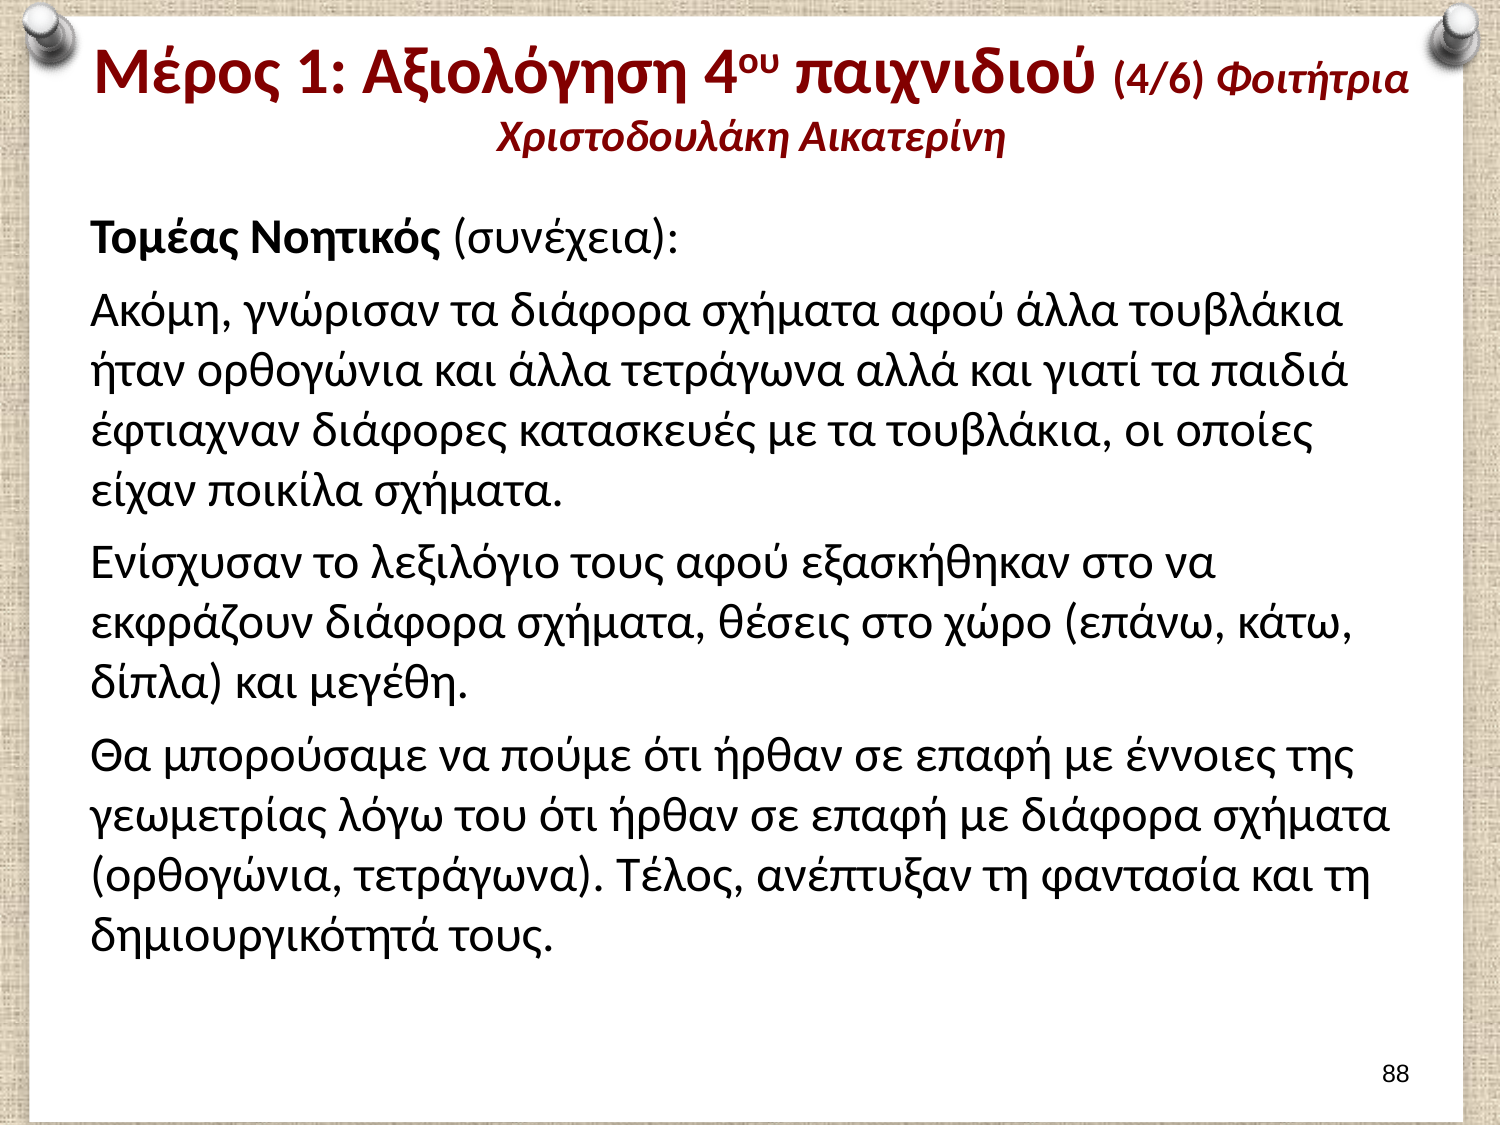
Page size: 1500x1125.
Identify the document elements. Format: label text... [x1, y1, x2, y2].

list Τομέας Νοητικός (συνέχεια): Ακόμη, γνώρισαν τα διάφορα σχήματα αφού άλλα τουβλάκια ήταν ορθογώνια και άλλα τετράγωνα αλλά και γιατί τα παιδιά έφτιαχναν διάφορες κατασκευές με τα τουβλάκια, οι οποίες είχαν ποικίλα σχήματα. Ενίσχυσαν το λεξιλόγιο τους αφού εξασκήθηκαν στο να εκφράζουν διάφορα σχήματα, θέσεις στο χώρο (επάνω, κάτω, δίπλα) και μεγέθη. Θα μπορούσαμε να πούμε ότι ήρθαν σε επαφή με έννοιες της γεωμετρίας λόγω του ότι ήρθαν σε επαφή με διάφορα σχήματα (ορθογώνια, τετράγωνα). Τέλος, ανέπτυξαν τη φαντασία και τη δημιουργικότητά τους. [75, 196, 1425, 1024]
slide_number 87 [1074, 1042, 1425, 1103]
title Μέρος 1: Αξιολόγηση 4ου παιχνιδιού (4/6) Φοιτήτρια Χριστοδουλάκη Αικατερίνη [76, 19, 1427, 169]
picture [0, 0, 1500, 1125]
